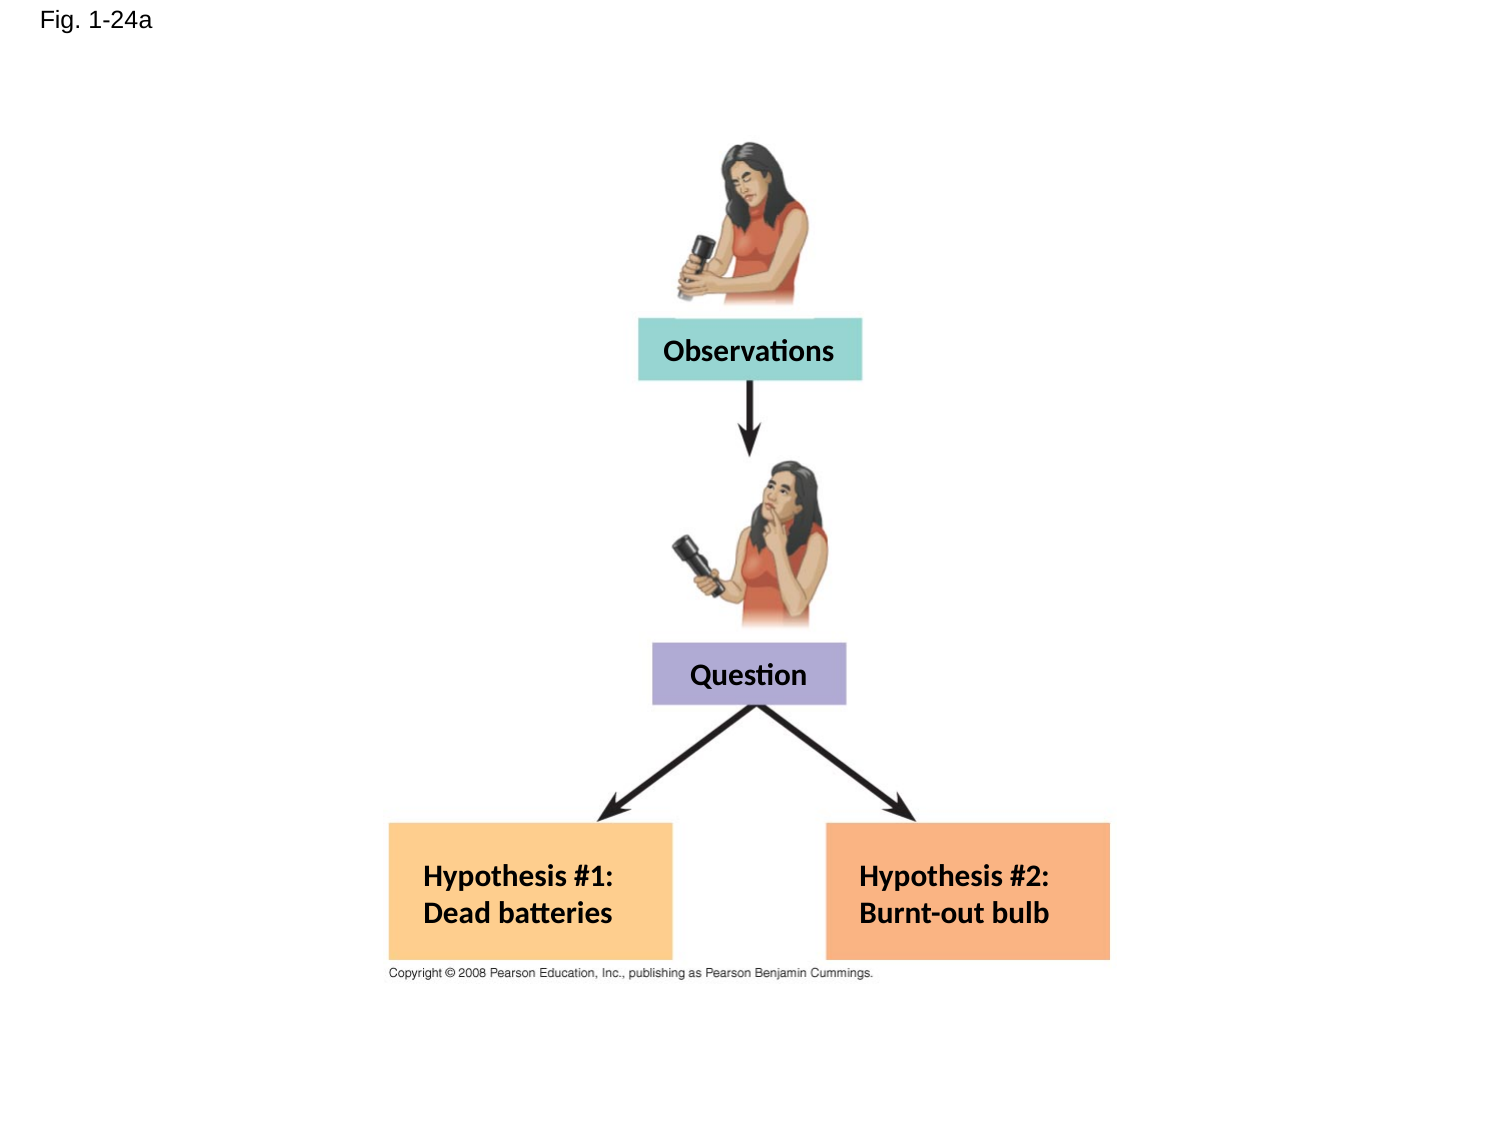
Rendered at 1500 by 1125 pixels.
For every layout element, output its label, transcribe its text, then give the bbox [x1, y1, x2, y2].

text_box Fig. 1-24a [24, 0, 350, 50]
picture [383, 135, 1117, 990]
